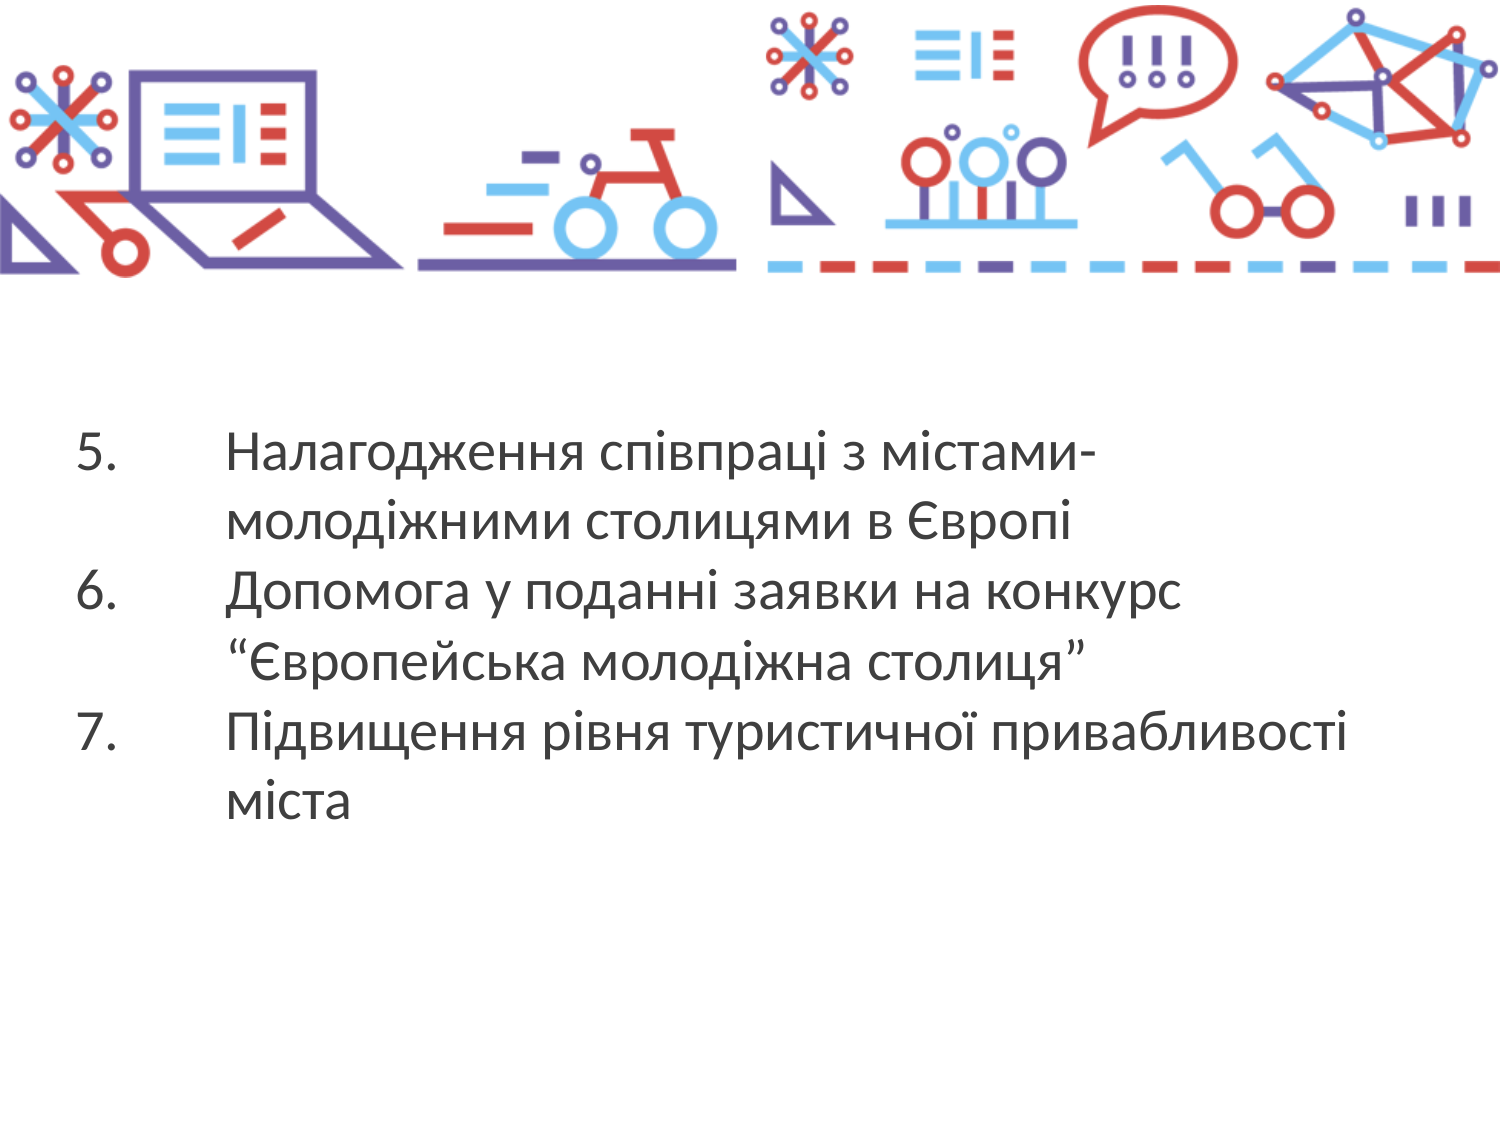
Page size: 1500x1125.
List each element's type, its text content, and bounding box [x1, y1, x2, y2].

picture [0, 5, 1500, 278]
text_box Налагодження співпраці з містами-молодіжними столицями в Європі Допомога у поданні заявки на конкурс “Європейська молодіжна столиця” Підвищення рівня туристичної привабливості міста [59, 404, 1460, 1125]
